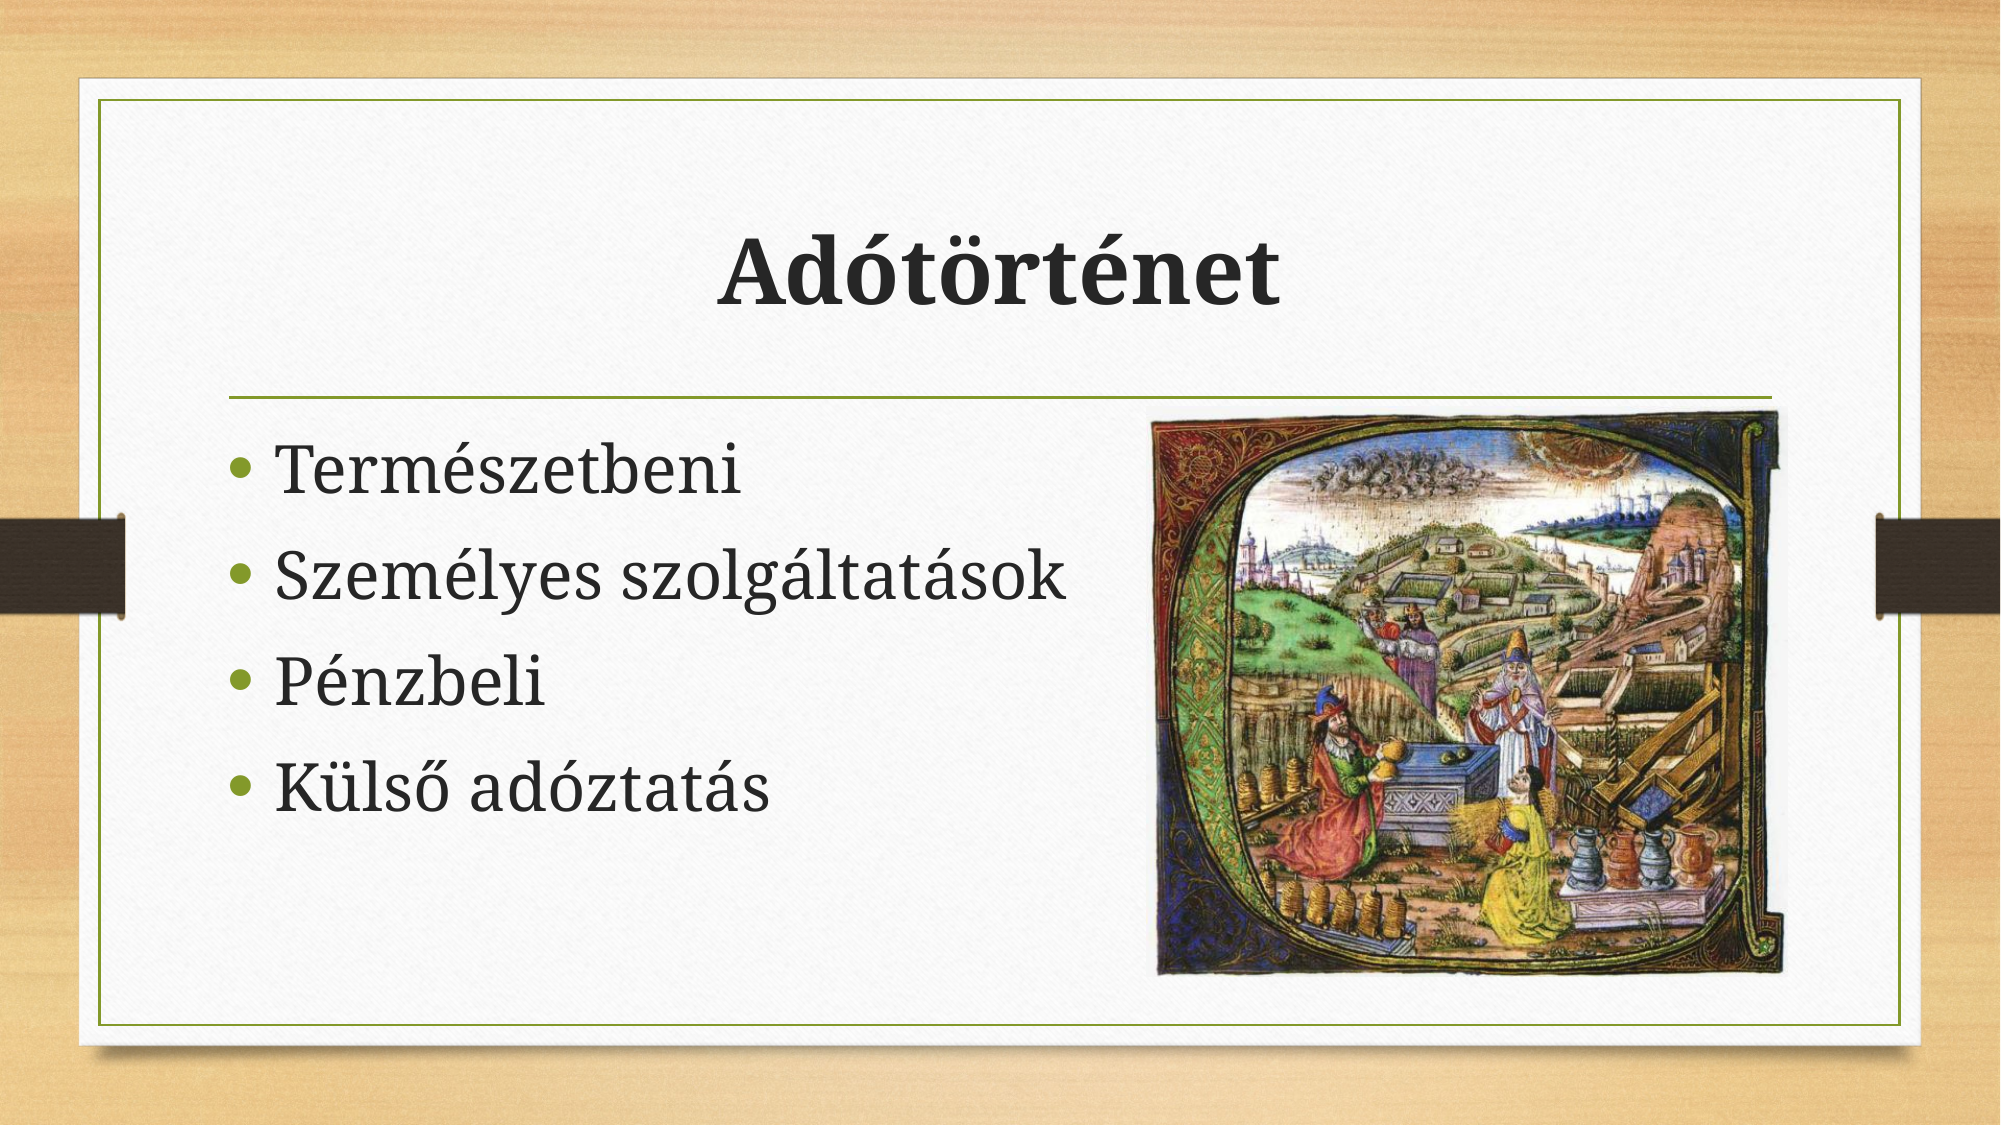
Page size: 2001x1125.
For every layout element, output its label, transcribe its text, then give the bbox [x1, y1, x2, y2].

picture [0, 0, 2001, 1125]
title Adótörténet [212, 161, 1788, 375]
list Természetbeni Személyes szolgáltatások Pénzbeli Külső adóztatás [212, 419, 1145, 964]
